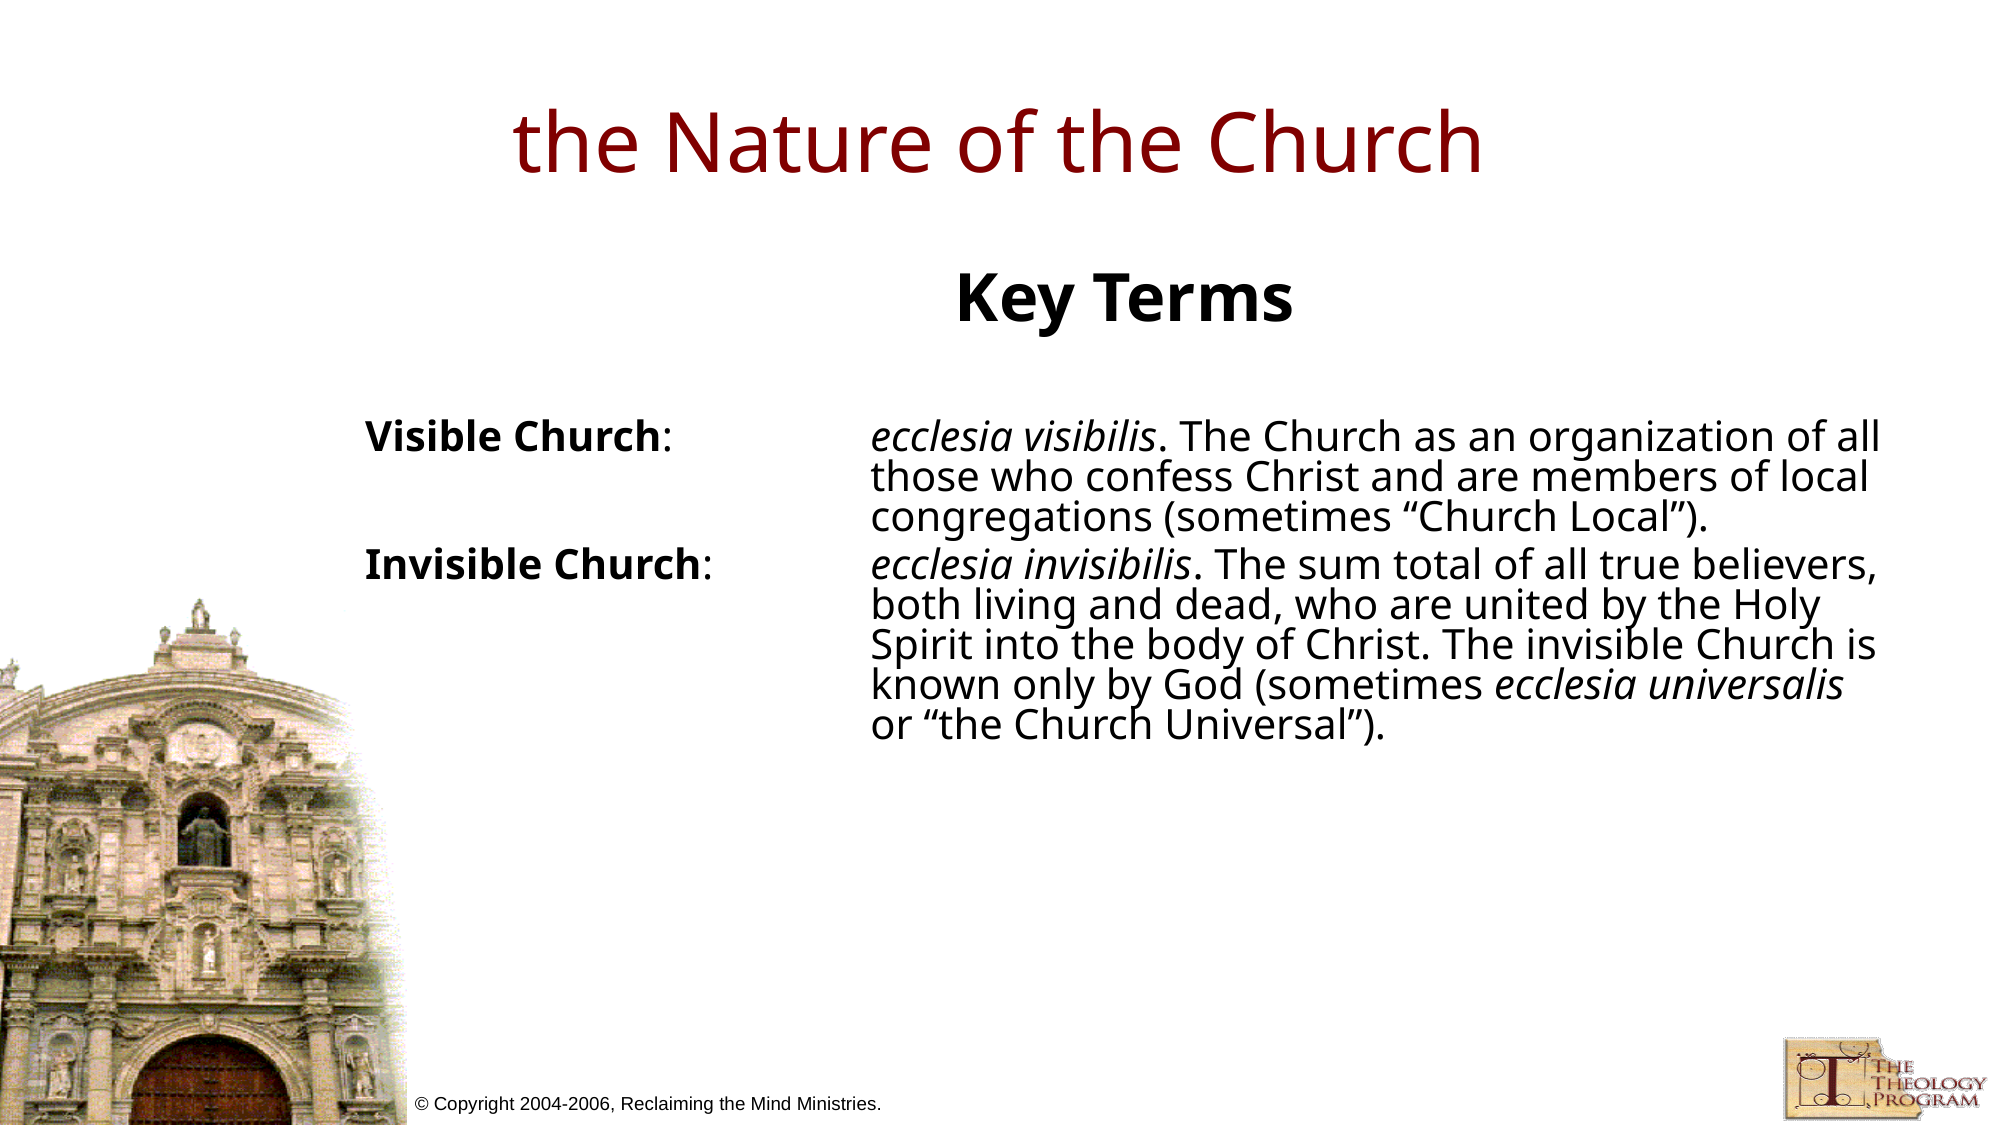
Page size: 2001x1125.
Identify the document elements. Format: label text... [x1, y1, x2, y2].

title the Nature of the Church [249, 45, 1750, 233]
picture [0, 562, 407, 1125]
list Key Terms Visible Church: ecclesia visibilis. The Church as an organization of all those who confess Christ and are members of local congregations (sometimes “Church Local”). Invisible Church: ecclesia invisibilis. The sum total of all true believers, both living and dead, who are united by the Holy Spirit into the body of Christ. The invisible Church is known only by God (sometimes ecclesia universalis or “the Church Universal”). [350, 262, 1900, 1005]
picture [1783, 1037, 1988, 1121]
